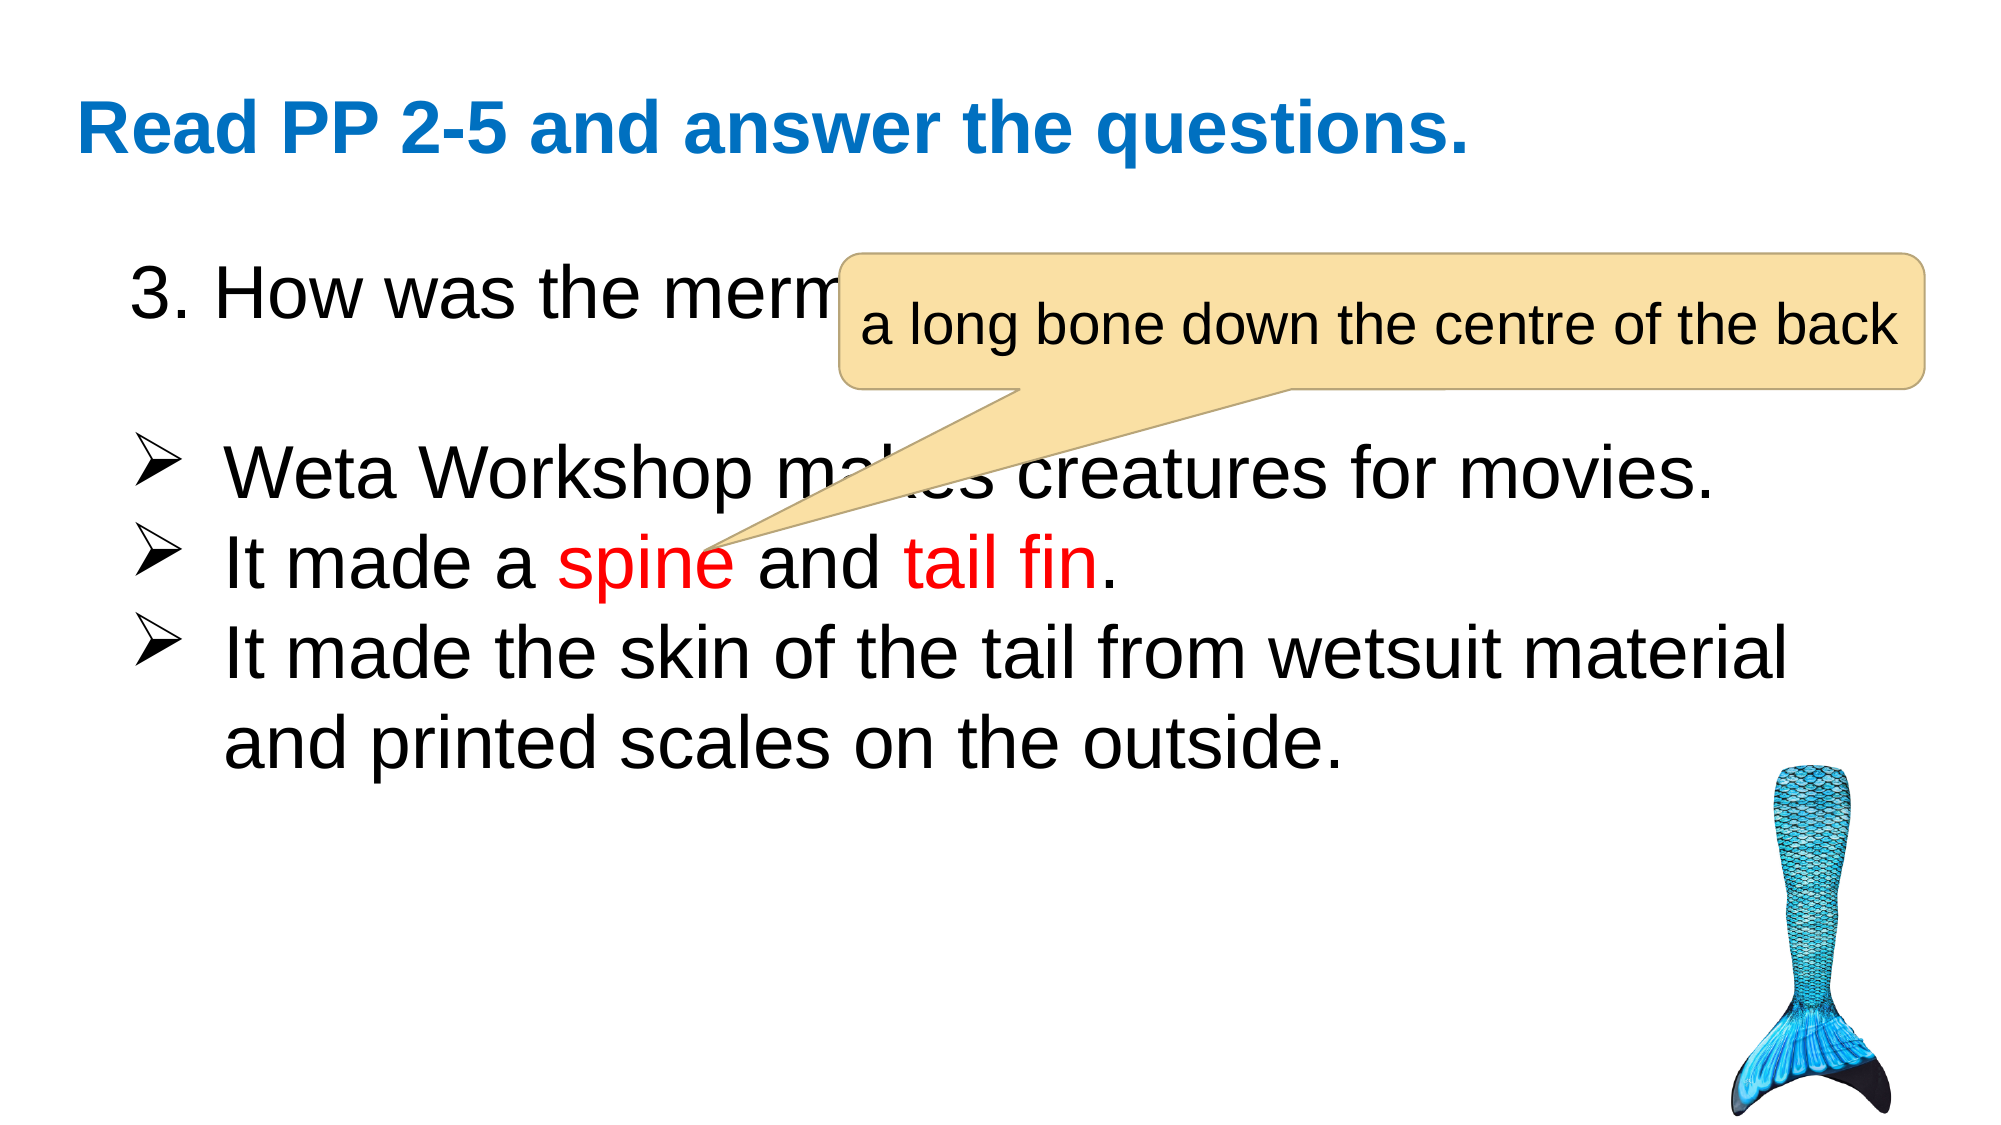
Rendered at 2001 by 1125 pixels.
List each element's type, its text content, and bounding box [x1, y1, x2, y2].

text_box Read PP 2-5 and answer the questions. [62, 40, 1742, 219]
picture [1634, 759, 2000, 1125]
text_box a long bone down the centre of the back [703, 252, 1926, 552]
text_box 3. How was the mermaid’s tail made? Weta Workshop makes creatures for movies. It made a spine and tail fin. It made the skin of the tail from wetsuit material and printed scales on the outside. [115, 235, 1892, 791]
